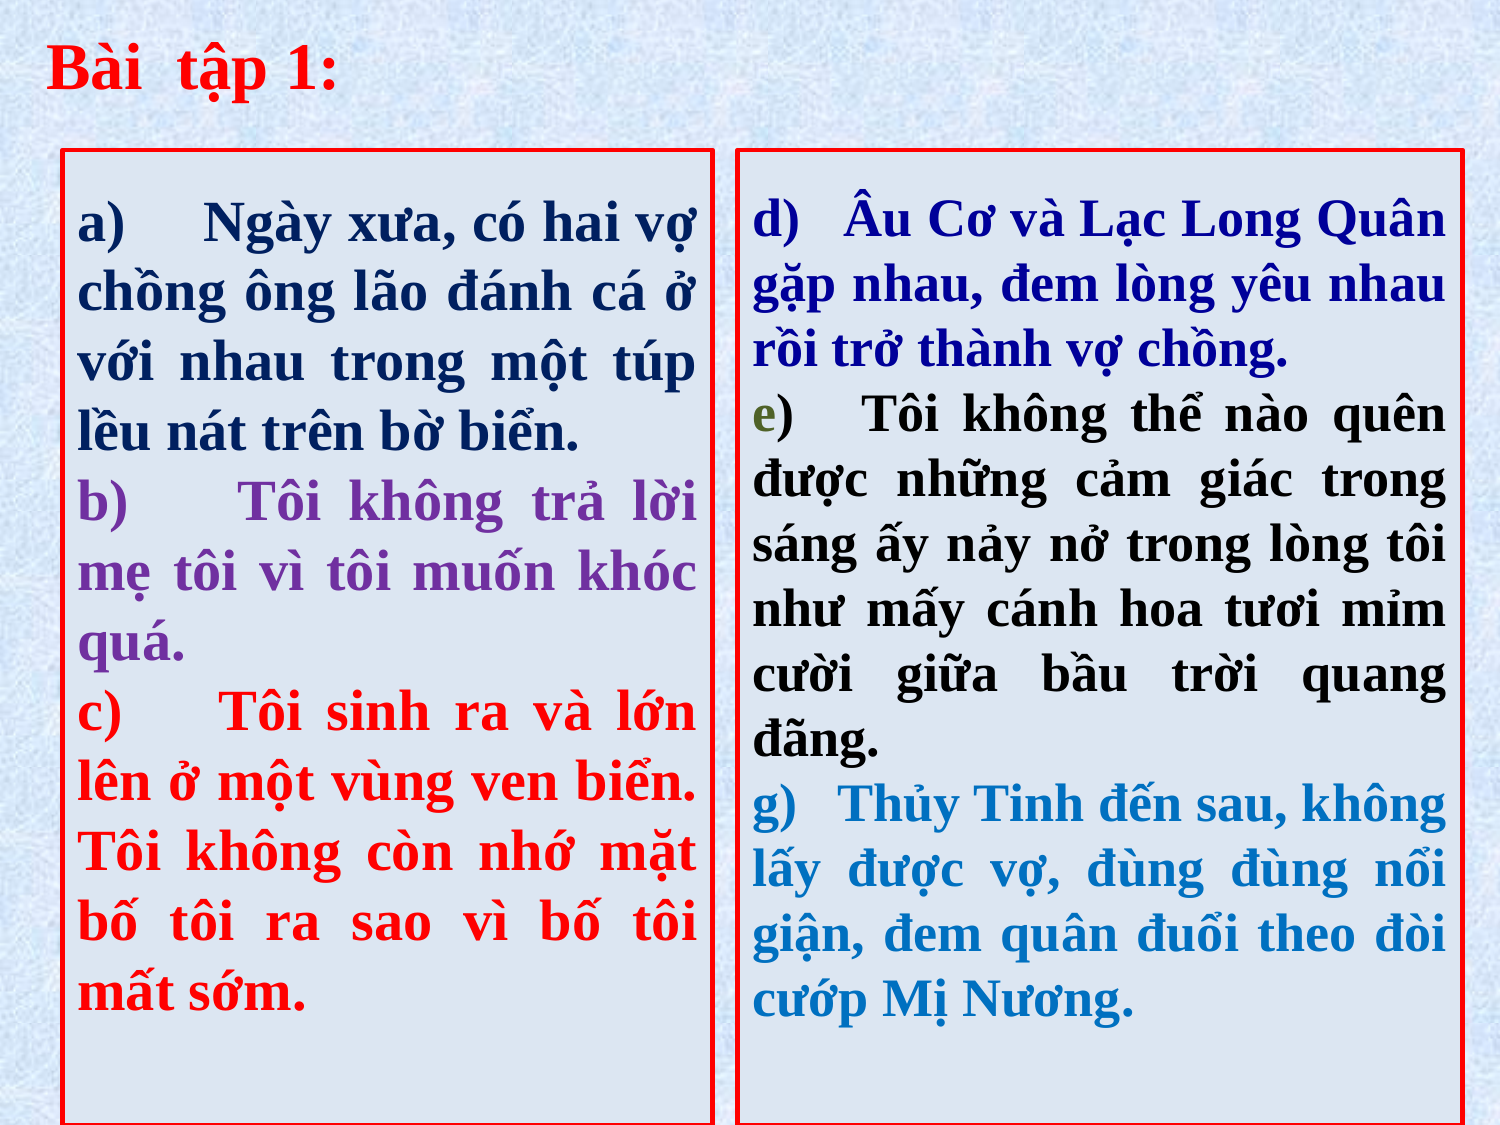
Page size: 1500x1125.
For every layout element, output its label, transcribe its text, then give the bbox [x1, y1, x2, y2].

text_box Ngày xưa, có hai vợ chồng ông lão đánh cá ở với nhau trong một túp lều nát trên bờ biển. Tôi không trả lời mẹ tôi vì tôi muốn khóc quá. Tôi sinh ra và lớn lên ở một vùng ven biển. Tôi không còn nhớ mặt bố tôi ra sao vì bố tôi mất sớm. [60, 148, 715, 1125]
picture [0, 0, 1500, 1125]
text_box d) Âu Cơ và Lạc Long Quân gặp nhau, đem lòng yêu nhau rồi trở thành vợ chồng. e) Tôi không thể nào quên được những cảm giác trong sáng ấy nảy nở trong lòng tôi như mấy cánh hoa tươi mỉm cười giữa bầu trời quang đãng. g) Thủy Tinh đến sau, không lấy được vợ, đùng đùng nổi giận, đem quân đuổi theo đòi cướp Mị Nương. [735, 148, 1465, 1125]
title Bài tập 1: [31, 0, 1500, 125]
